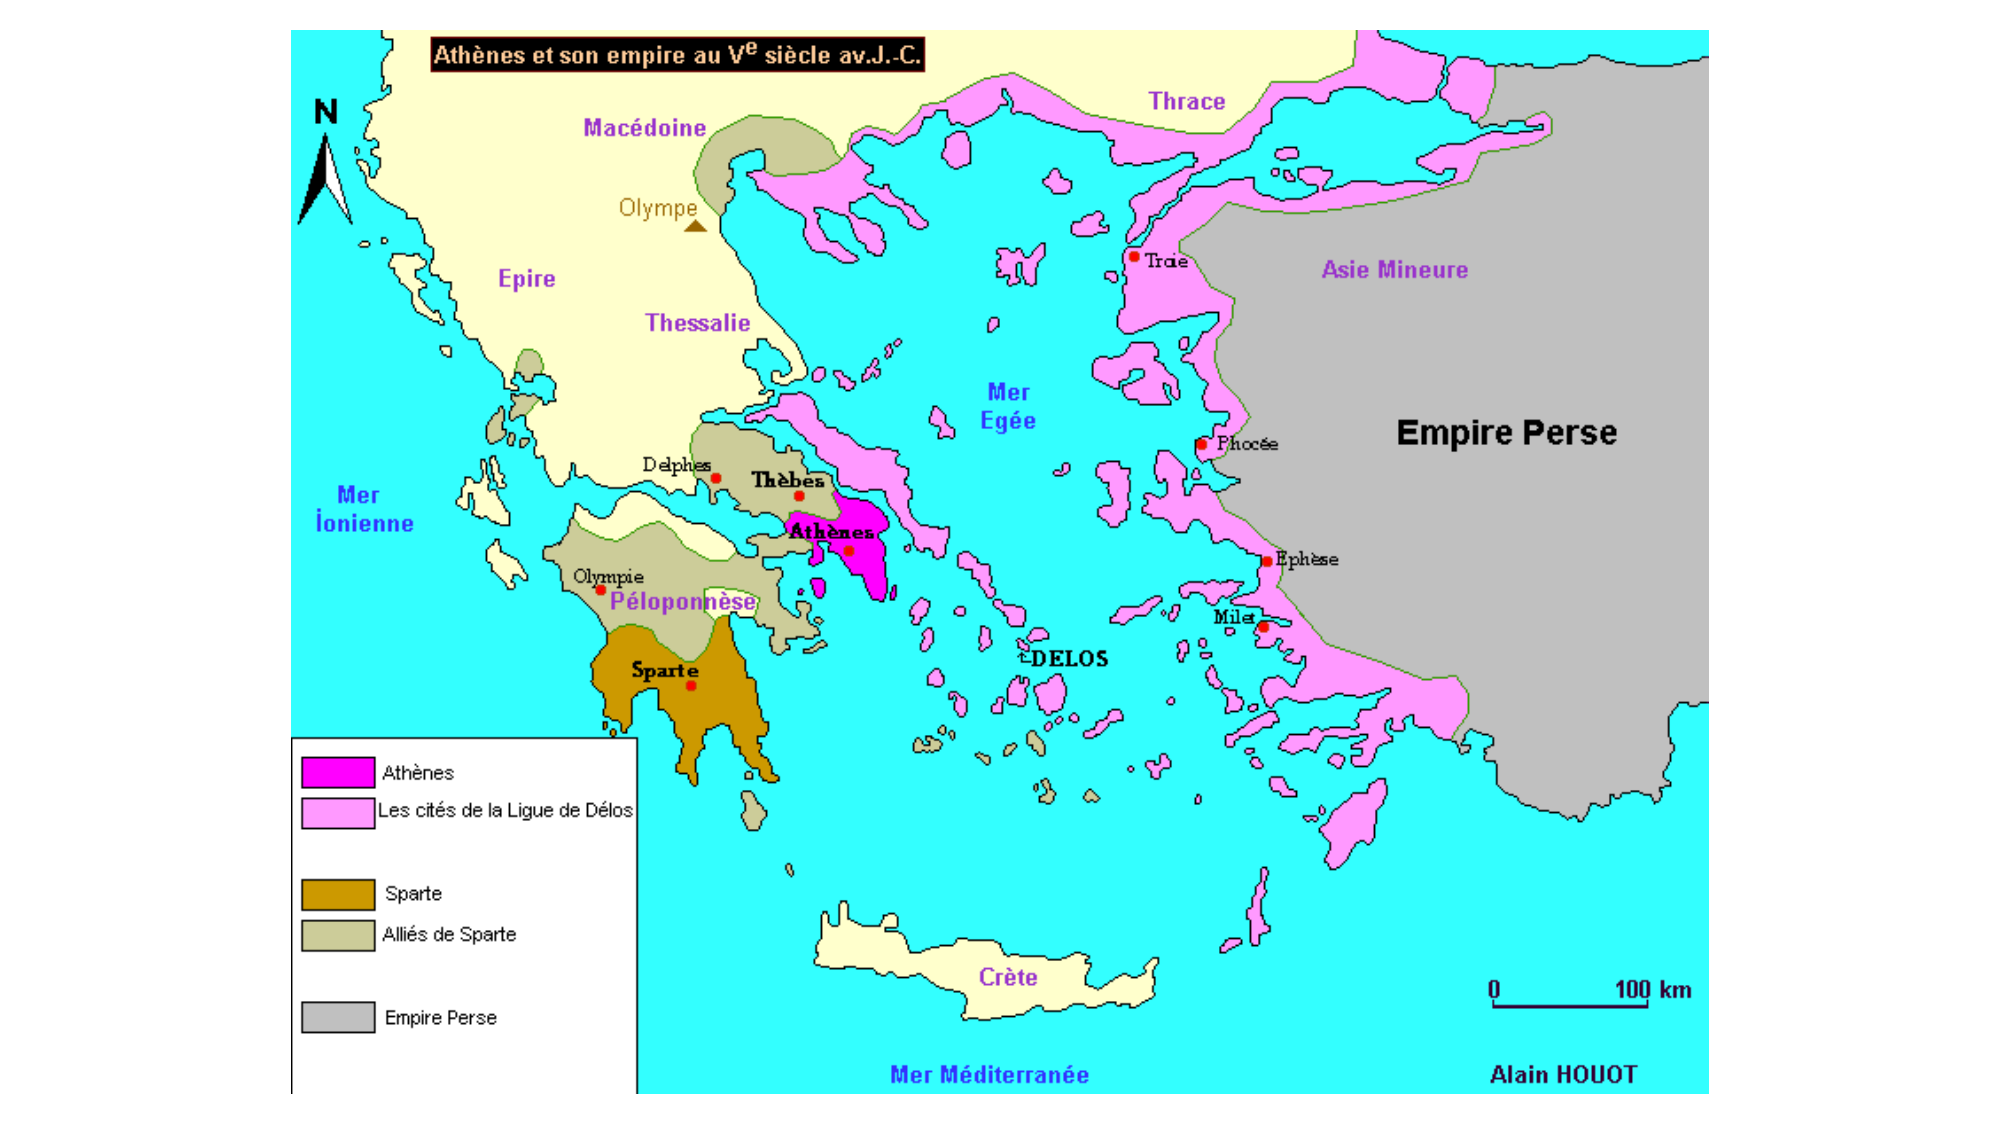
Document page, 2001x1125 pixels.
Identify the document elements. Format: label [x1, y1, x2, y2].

picture [291, 30, 1709, 1094]
